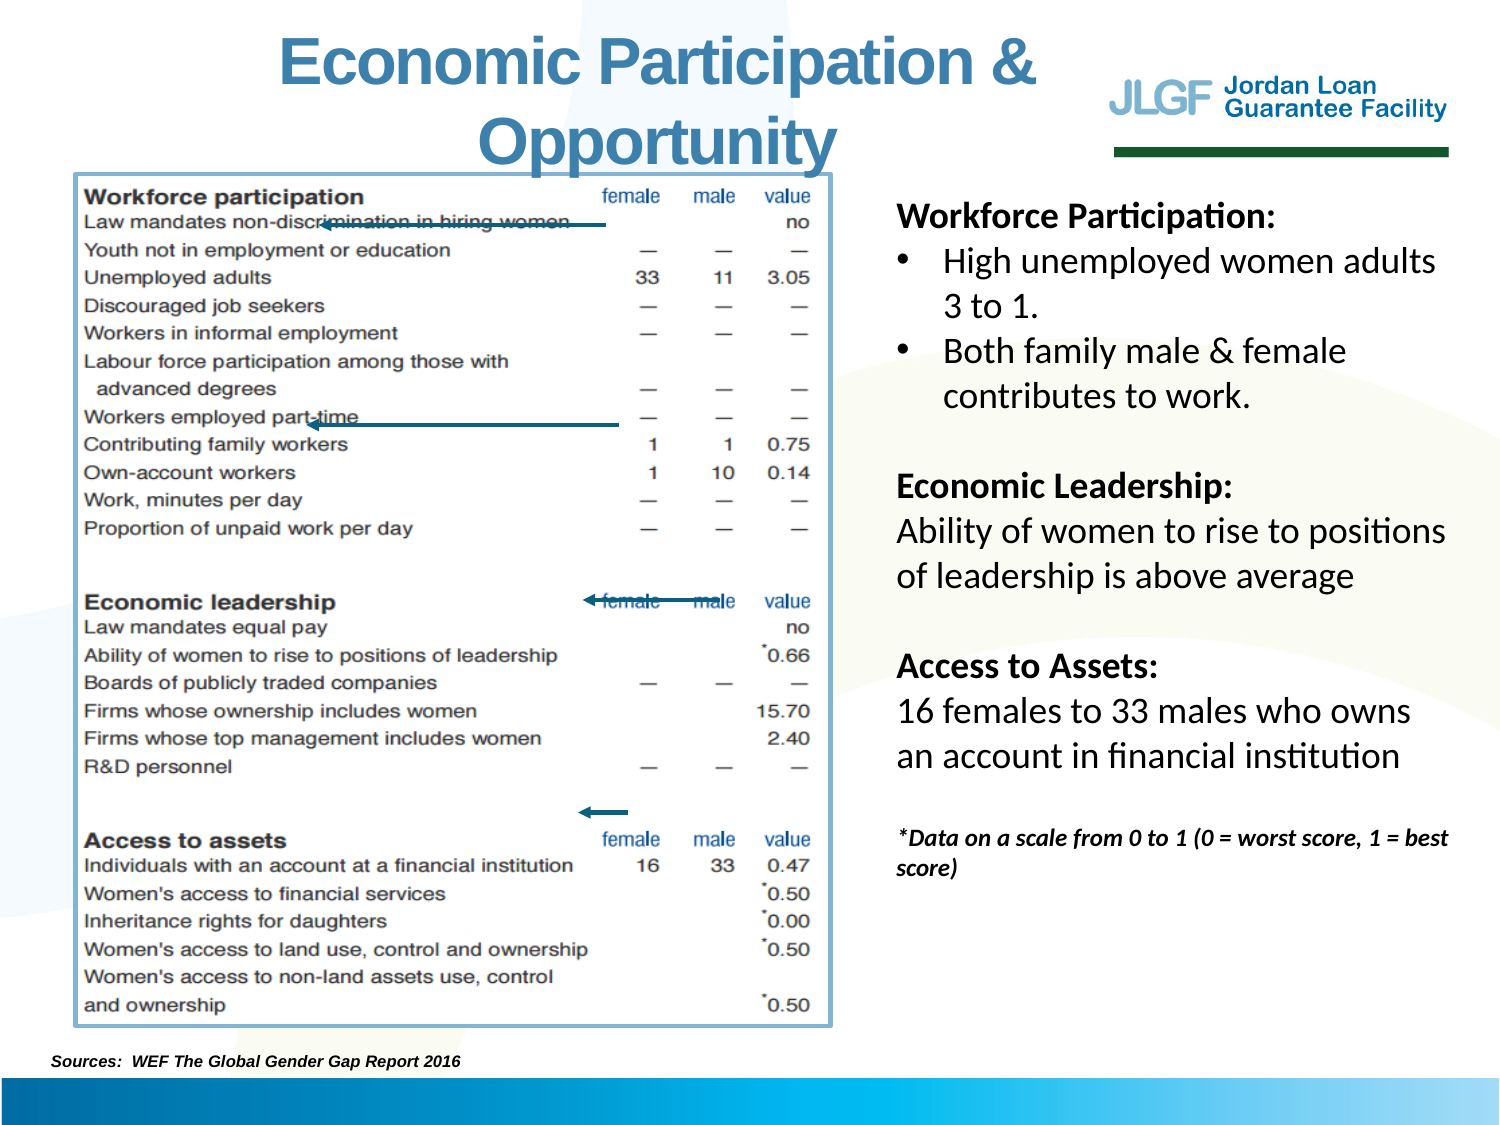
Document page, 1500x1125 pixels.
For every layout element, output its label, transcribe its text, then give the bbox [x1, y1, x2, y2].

text_box Economic Participation & Opportunity [199, 7, 1116, 188]
text_box [839, 188, 1400, 938]
text_box Workforce Participation: High unemployed women adults 3 to 1. Both family male & female contributes to work. Economic Leadership: Ability of women to rise to positions of leadership is above average Access to Assets: 16 females to 33 males who owns an account in financial institution *Data on a scale from 0 to 1 (0 = worst score, 1 = best score) [881, 183, 1469, 934]
text_box Sources: WEF The Global Gender Gap Report 2016 [36, 1043, 619, 1078]
picture [0, 0, 1500, 1125]
